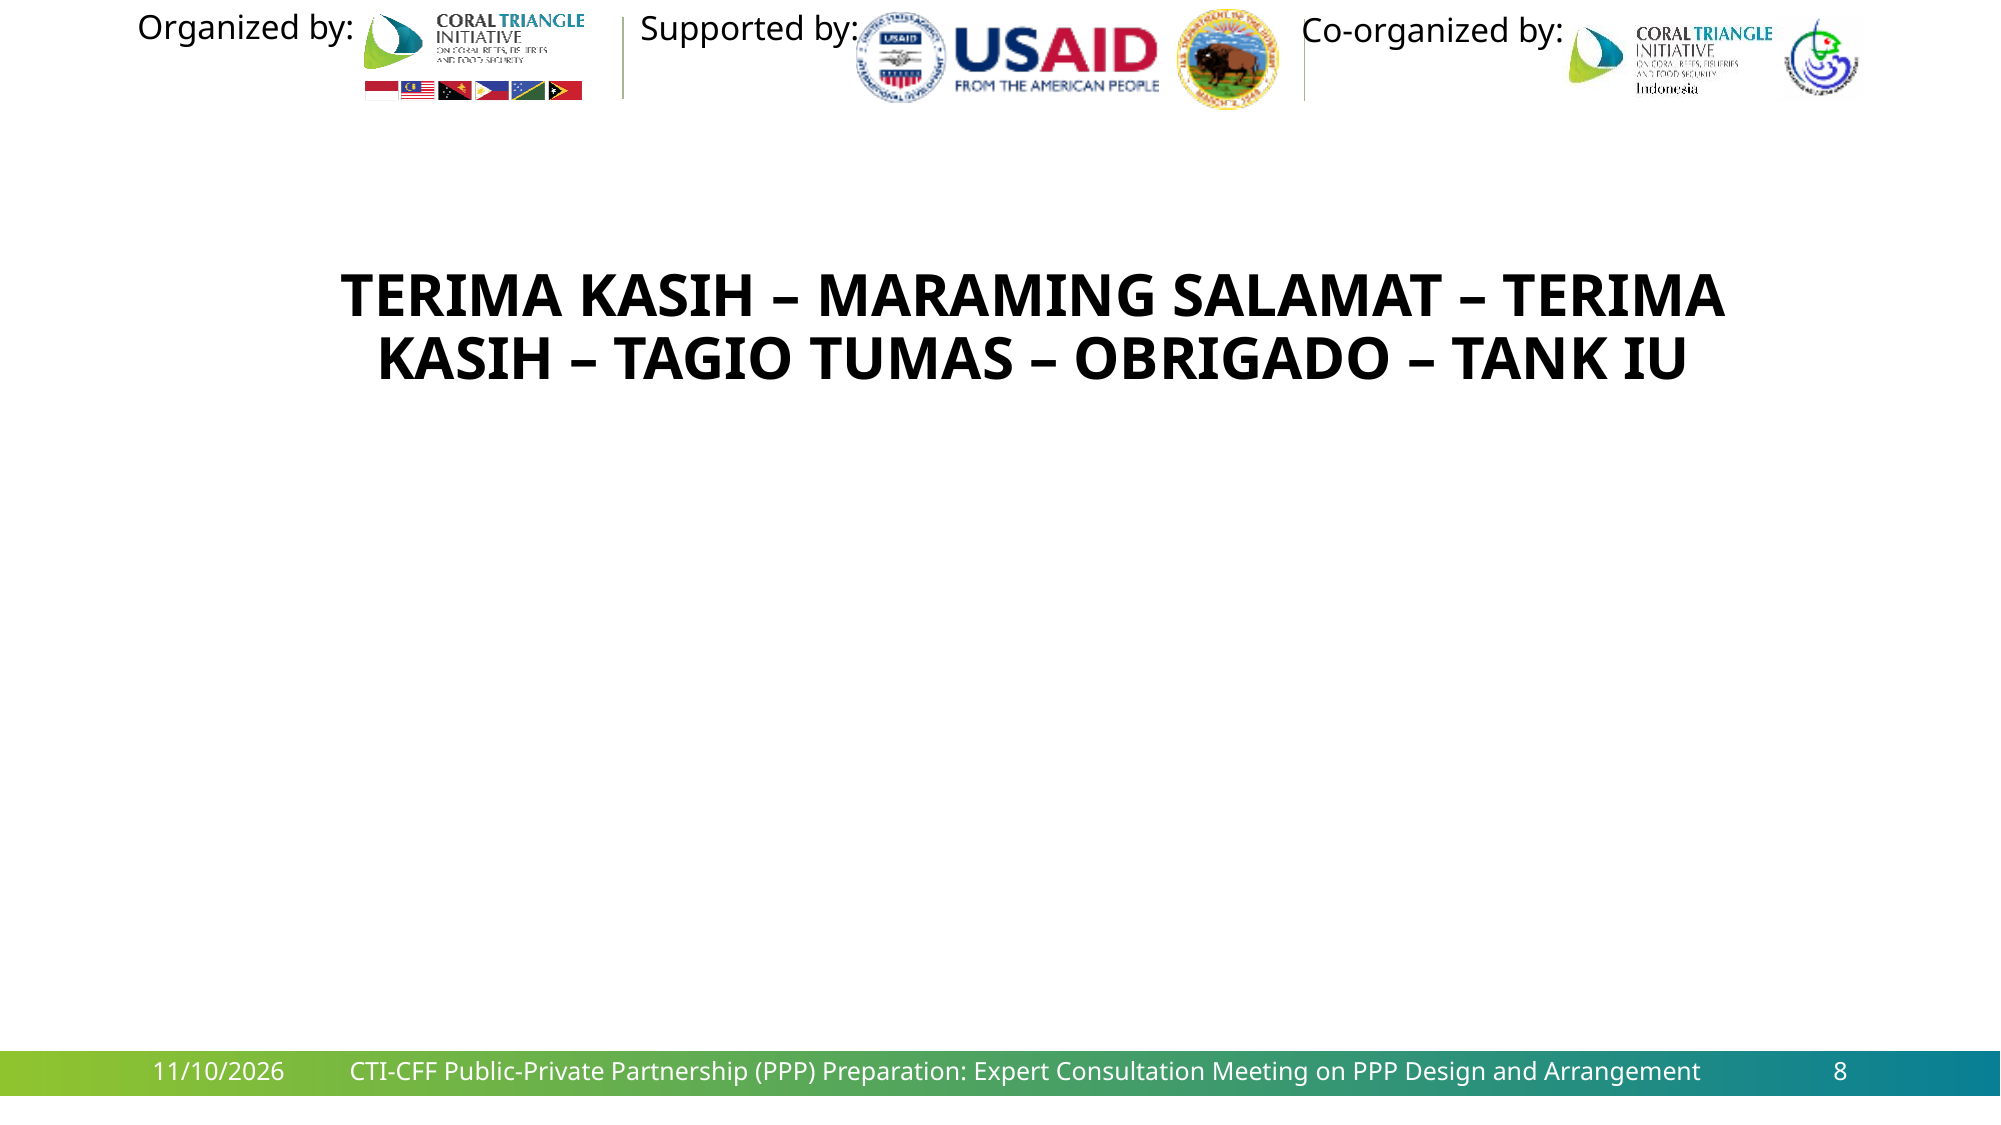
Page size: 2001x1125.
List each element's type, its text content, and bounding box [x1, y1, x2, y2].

picture [0, 1051, 137, 1096]
footer CTI-CFF Public-Private Partnership (PPP) Preparation: Expert Consultation Meeting on PPP Design and Arrangement [321, 1042, 1745, 1103]
picture [856, 12, 1159, 103]
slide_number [137, 1042, 321, 1103]
picture [1177, 9, 1279, 110]
slide_number 8 [1745, 1042, 1863, 1103]
picture [1562, 16, 1863, 102]
picture [1863, 1051, 2000, 1096]
picture [340, 5, 597, 113]
